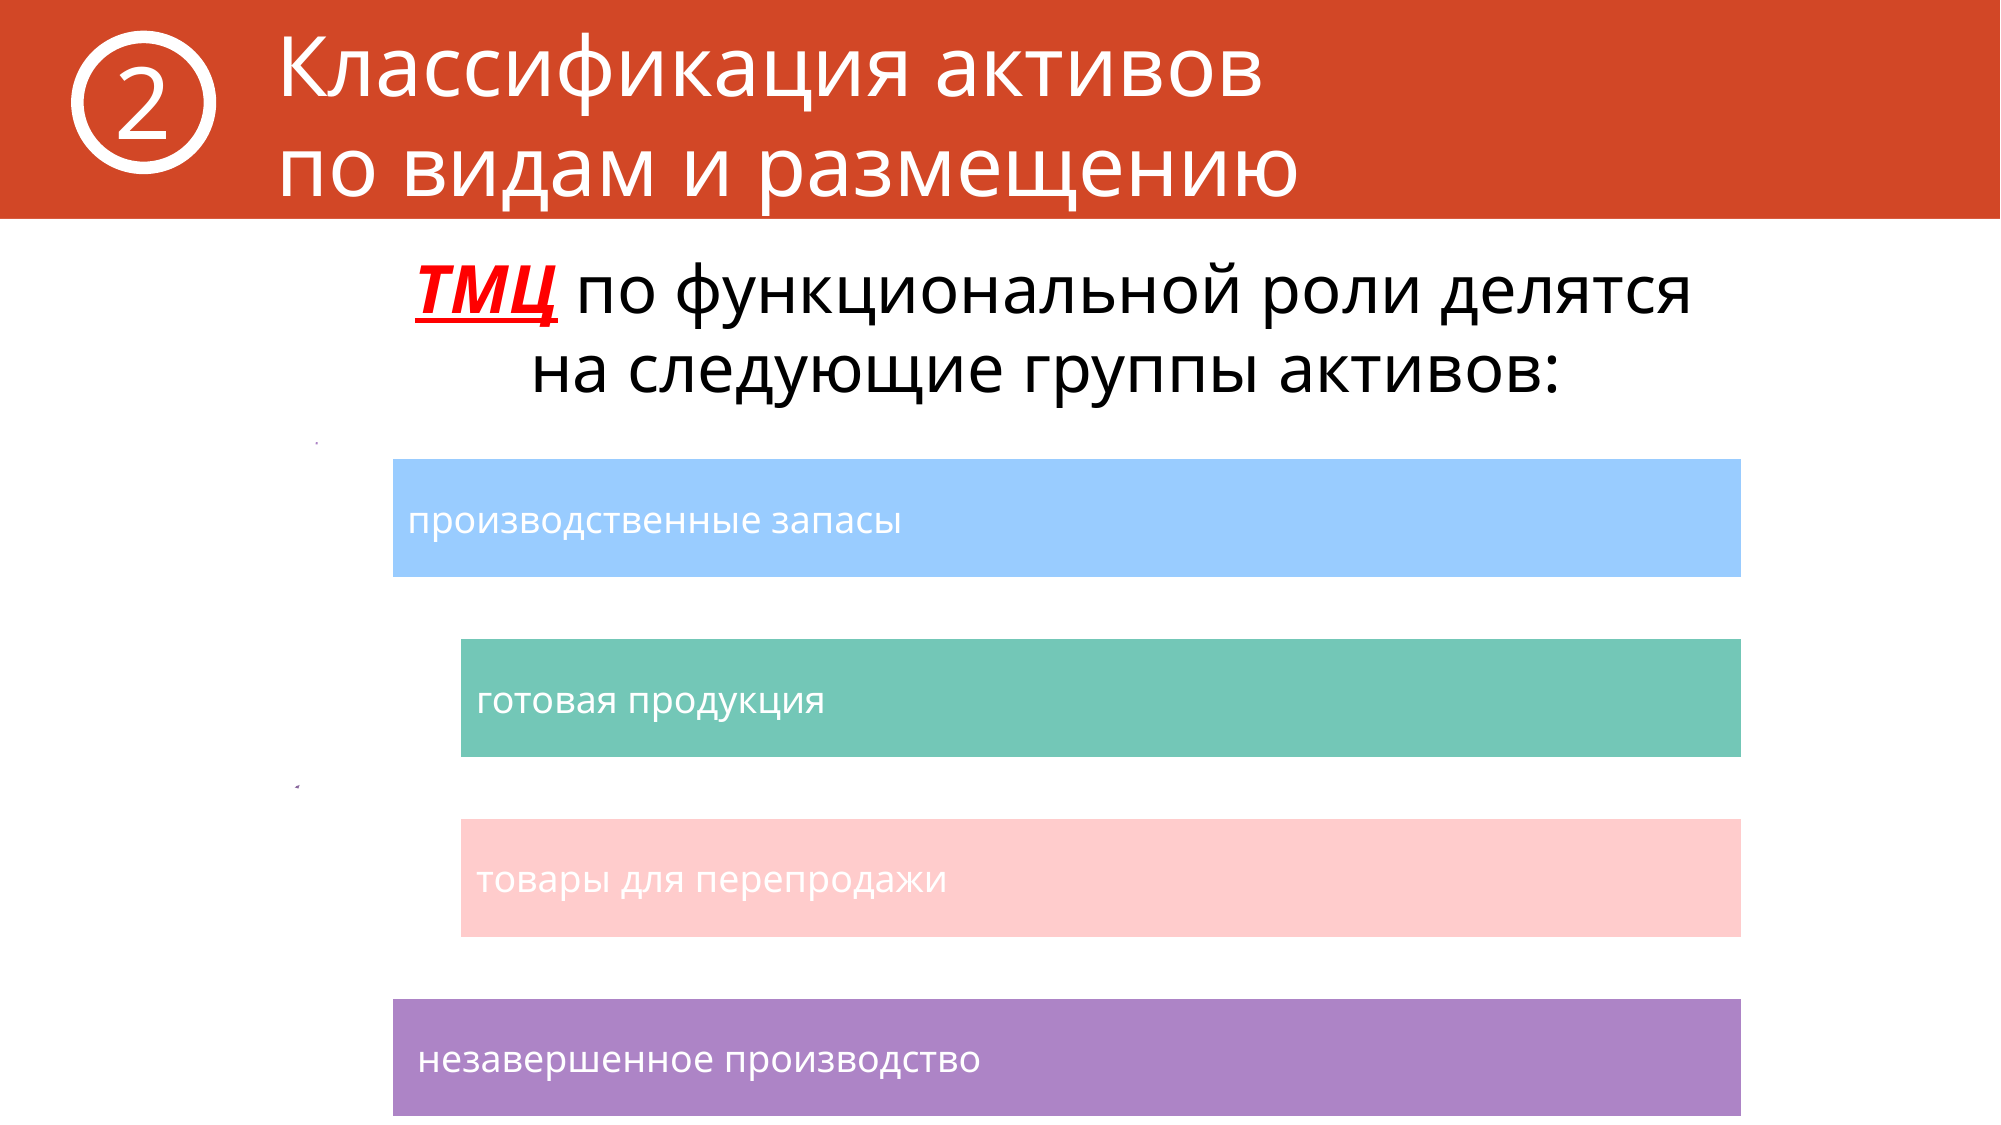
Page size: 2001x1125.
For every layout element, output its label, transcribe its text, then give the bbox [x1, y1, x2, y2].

text_box ТМЦ по функциональной роли делятся на следующие группы активов: [351, 238, 1758, 414]
title Классификация активов по видам и размещению [260, 0, 1882, 222]
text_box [77, 36, 210, 168]
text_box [292, 345, 1742, 1125]
